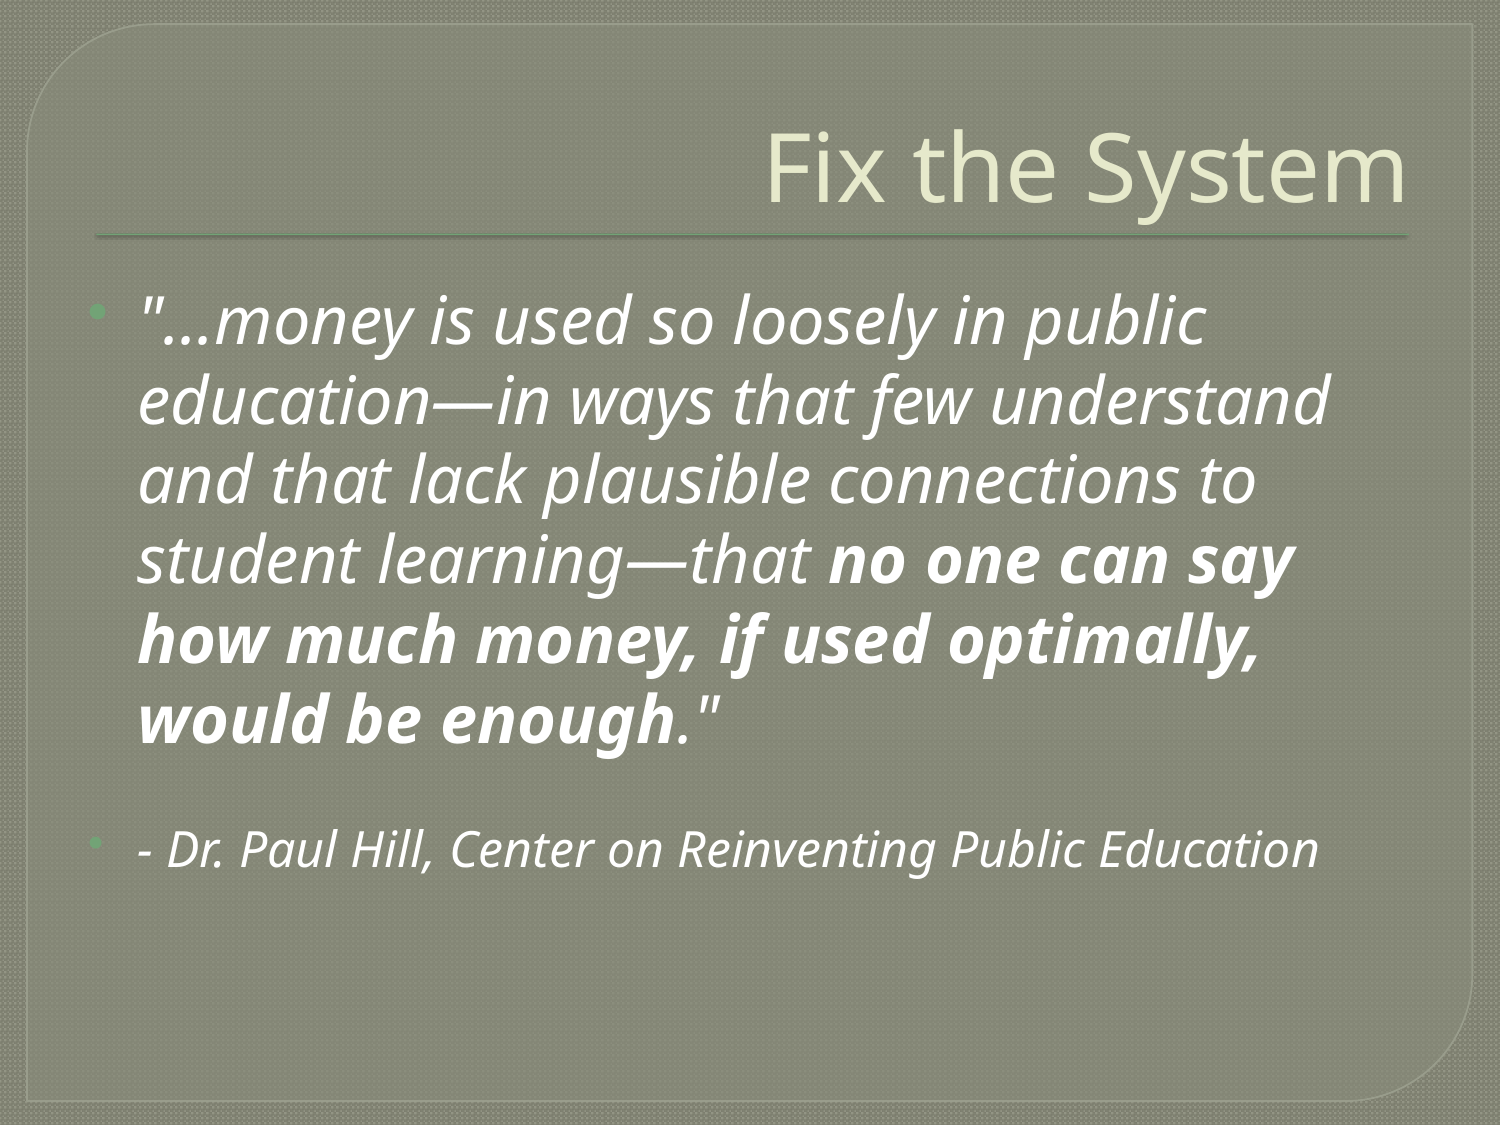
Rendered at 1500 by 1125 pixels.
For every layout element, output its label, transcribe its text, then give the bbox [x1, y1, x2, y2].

title Fix the System [75, 41, 1425, 230]
list "...money is used so loosely in public education—in ways that few understand and that lack plausible connections to student learning—that no one can say how much money, if used optimally, would be enough." - Dr. Paul Hill, Center on Reinventing Public Education [75, 270, 1425, 1013]
